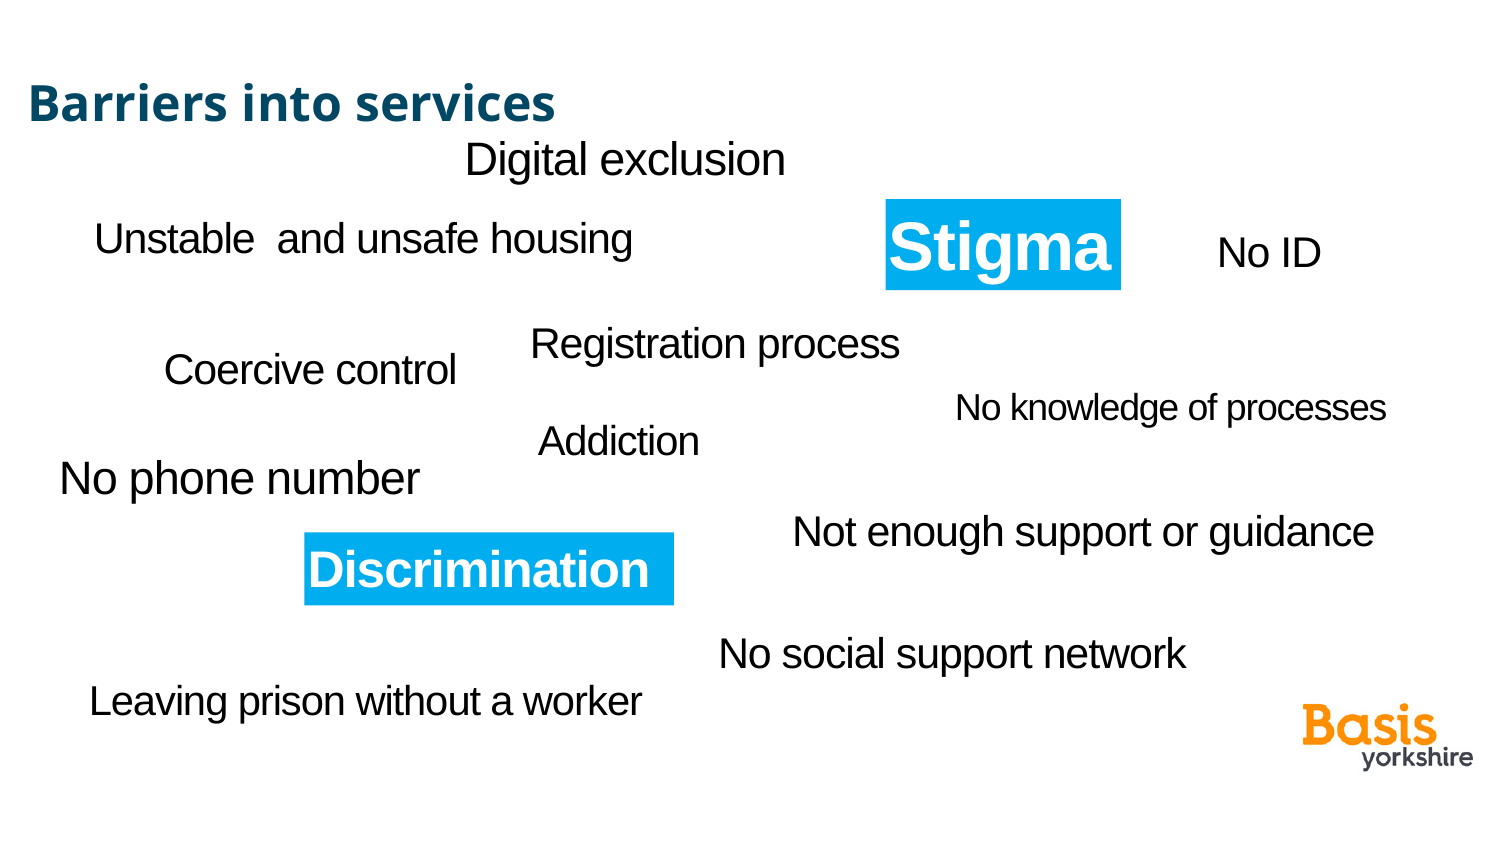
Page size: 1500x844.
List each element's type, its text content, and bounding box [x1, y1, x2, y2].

text_box Registration process [526, 312, 980, 392]
text_box Discrimination [304, 532, 674, 606]
text_box Not enough support or guidance [788, 500, 1414, 579]
text_box No phone number [55, 444, 444, 603]
text_box Unstable and unsafe housing [90, 207, 677, 287]
text_box Leaving prison without a worker [85, 670, 746, 727]
text_box Addiction [534, 410, 750, 468]
text_box No ID [1213, 221, 1466, 313]
title Barriers into services [12, 56, 954, 145]
text_box Digital exclusion [461, 125, 849, 284]
text_box No social support network [714, 622, 1340, 700]
picture [1294, 697, 1481, 776]
text_box Coercive control [160, 338, 549, 497]
text_box Stigma [885, 199, 1121, 291]
text_box No knowledge of processes [951, 379, 1500, 459]
